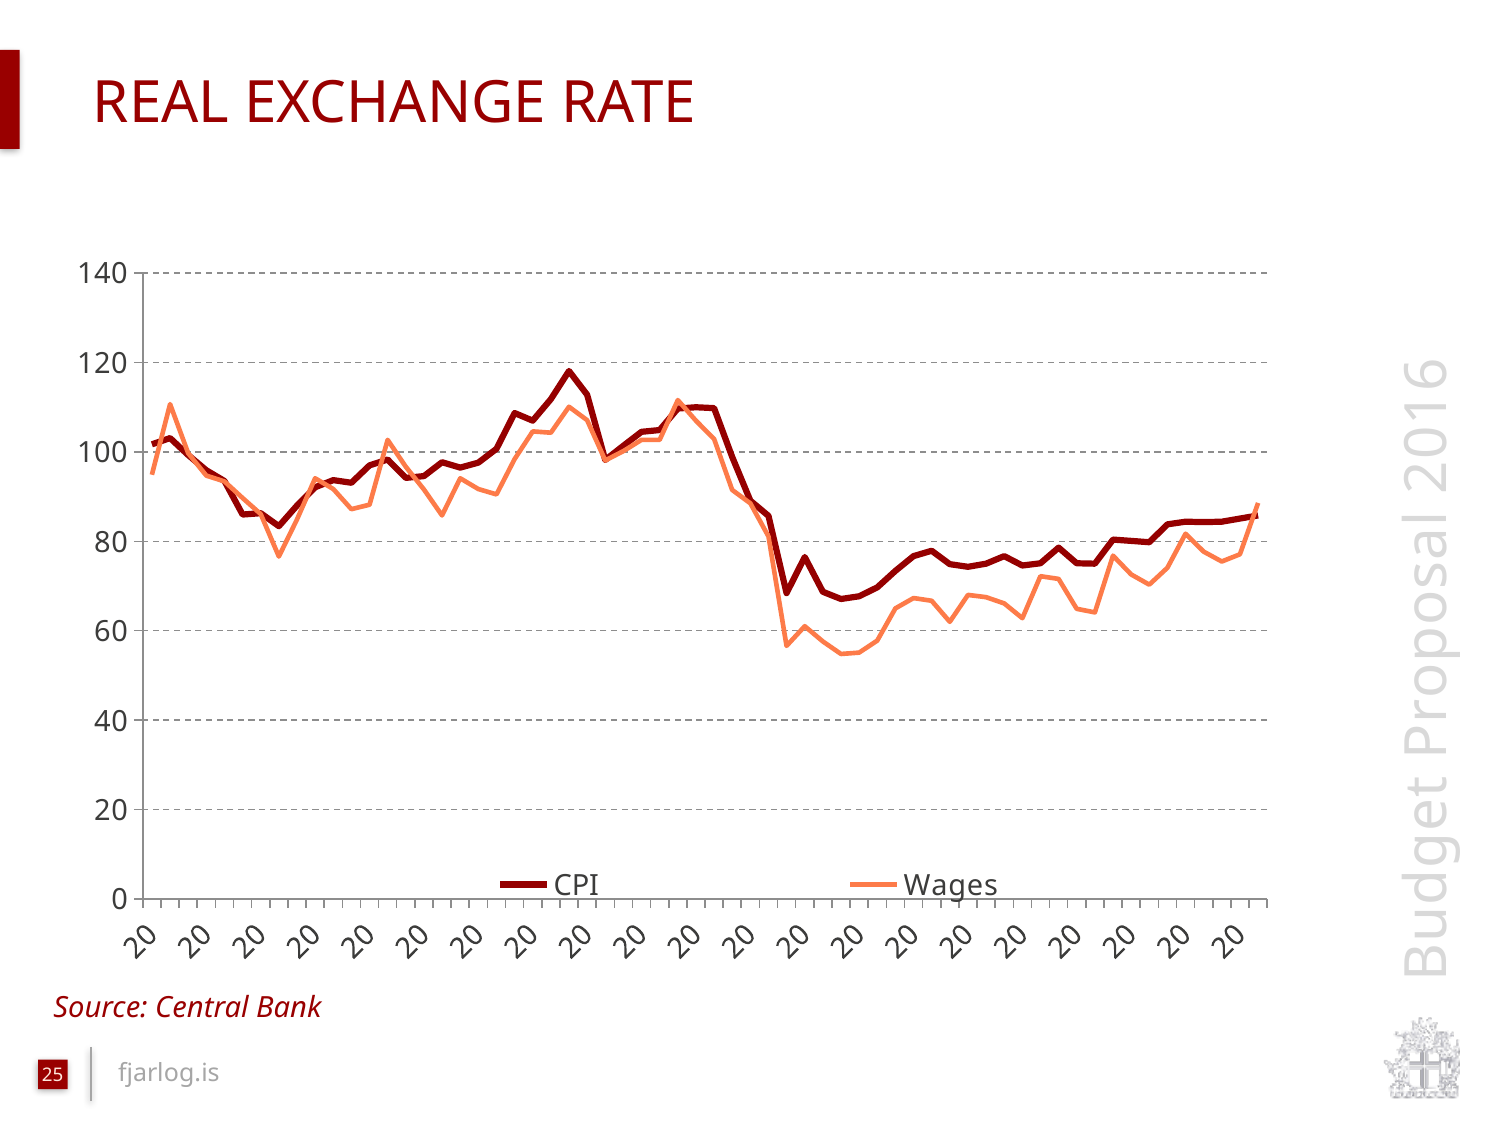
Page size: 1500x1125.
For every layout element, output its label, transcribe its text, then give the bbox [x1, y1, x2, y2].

picture [1375, 1007, 1471, 1114]
title Real exchange rate [75, 50, 1435, 149]
slide_number 25 [0, 1053, 106, 1125]
chart [76, 182, 1291, 982]
text_box Source: Central Bank [38, 981, 1206, 1032]
